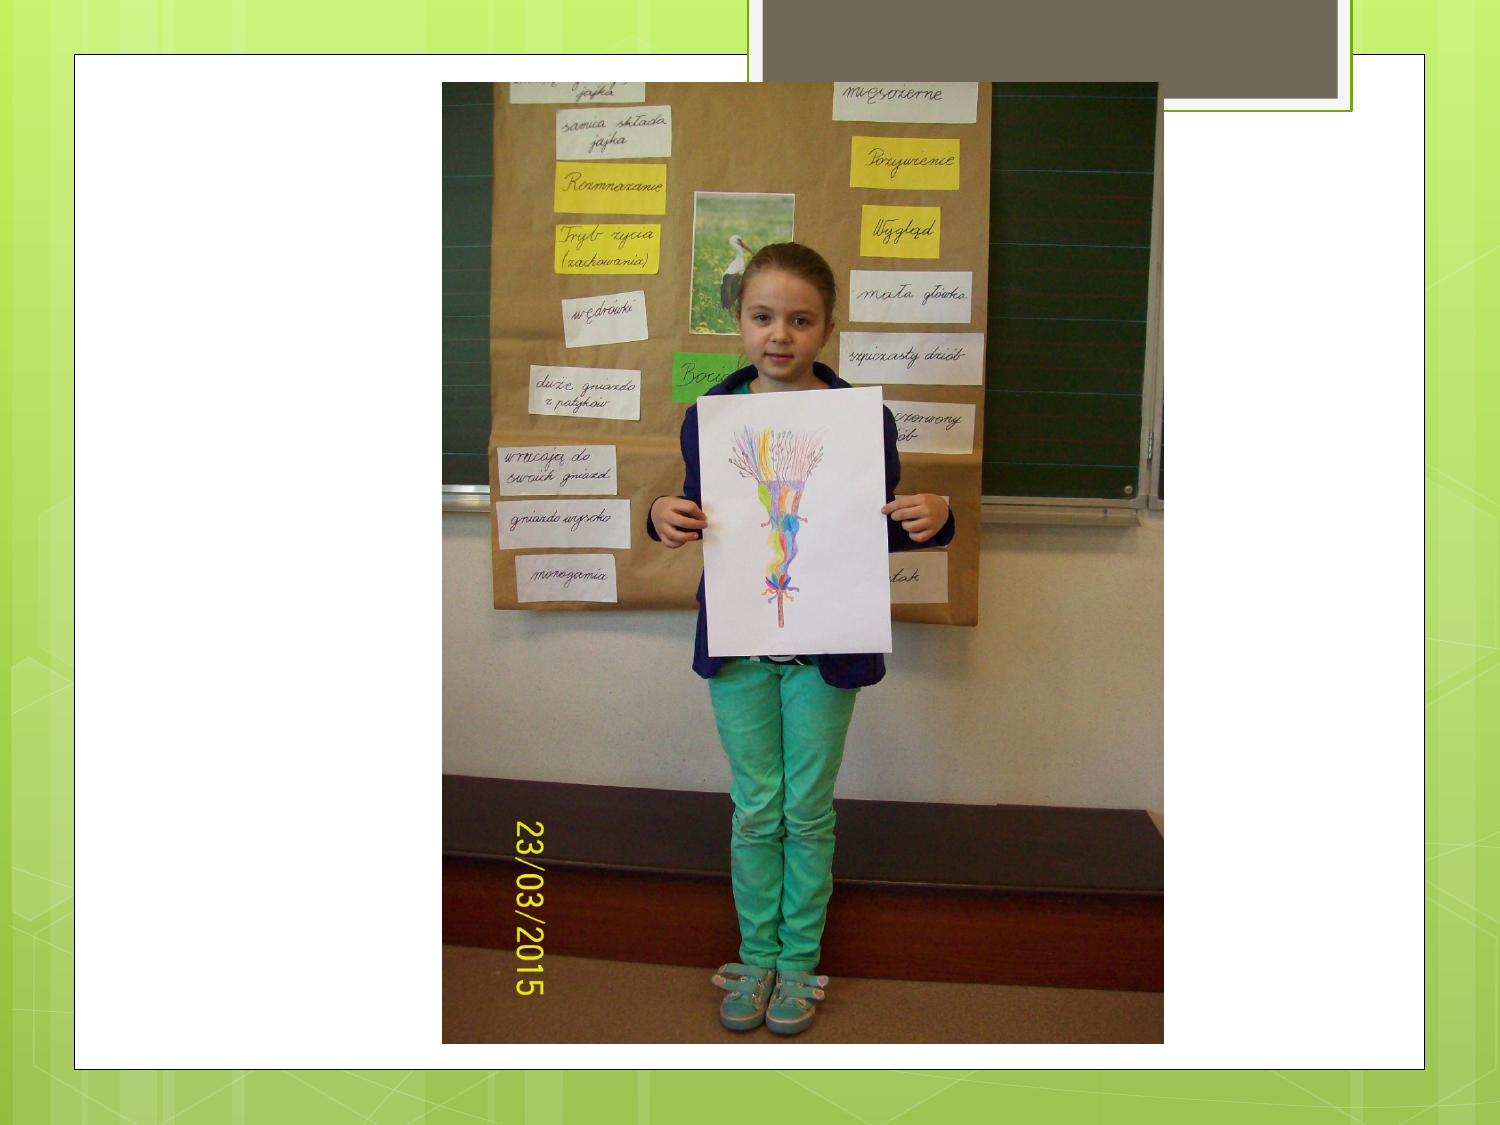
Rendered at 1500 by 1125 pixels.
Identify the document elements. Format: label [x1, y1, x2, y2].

list [442, 82, 1164, 1044]
